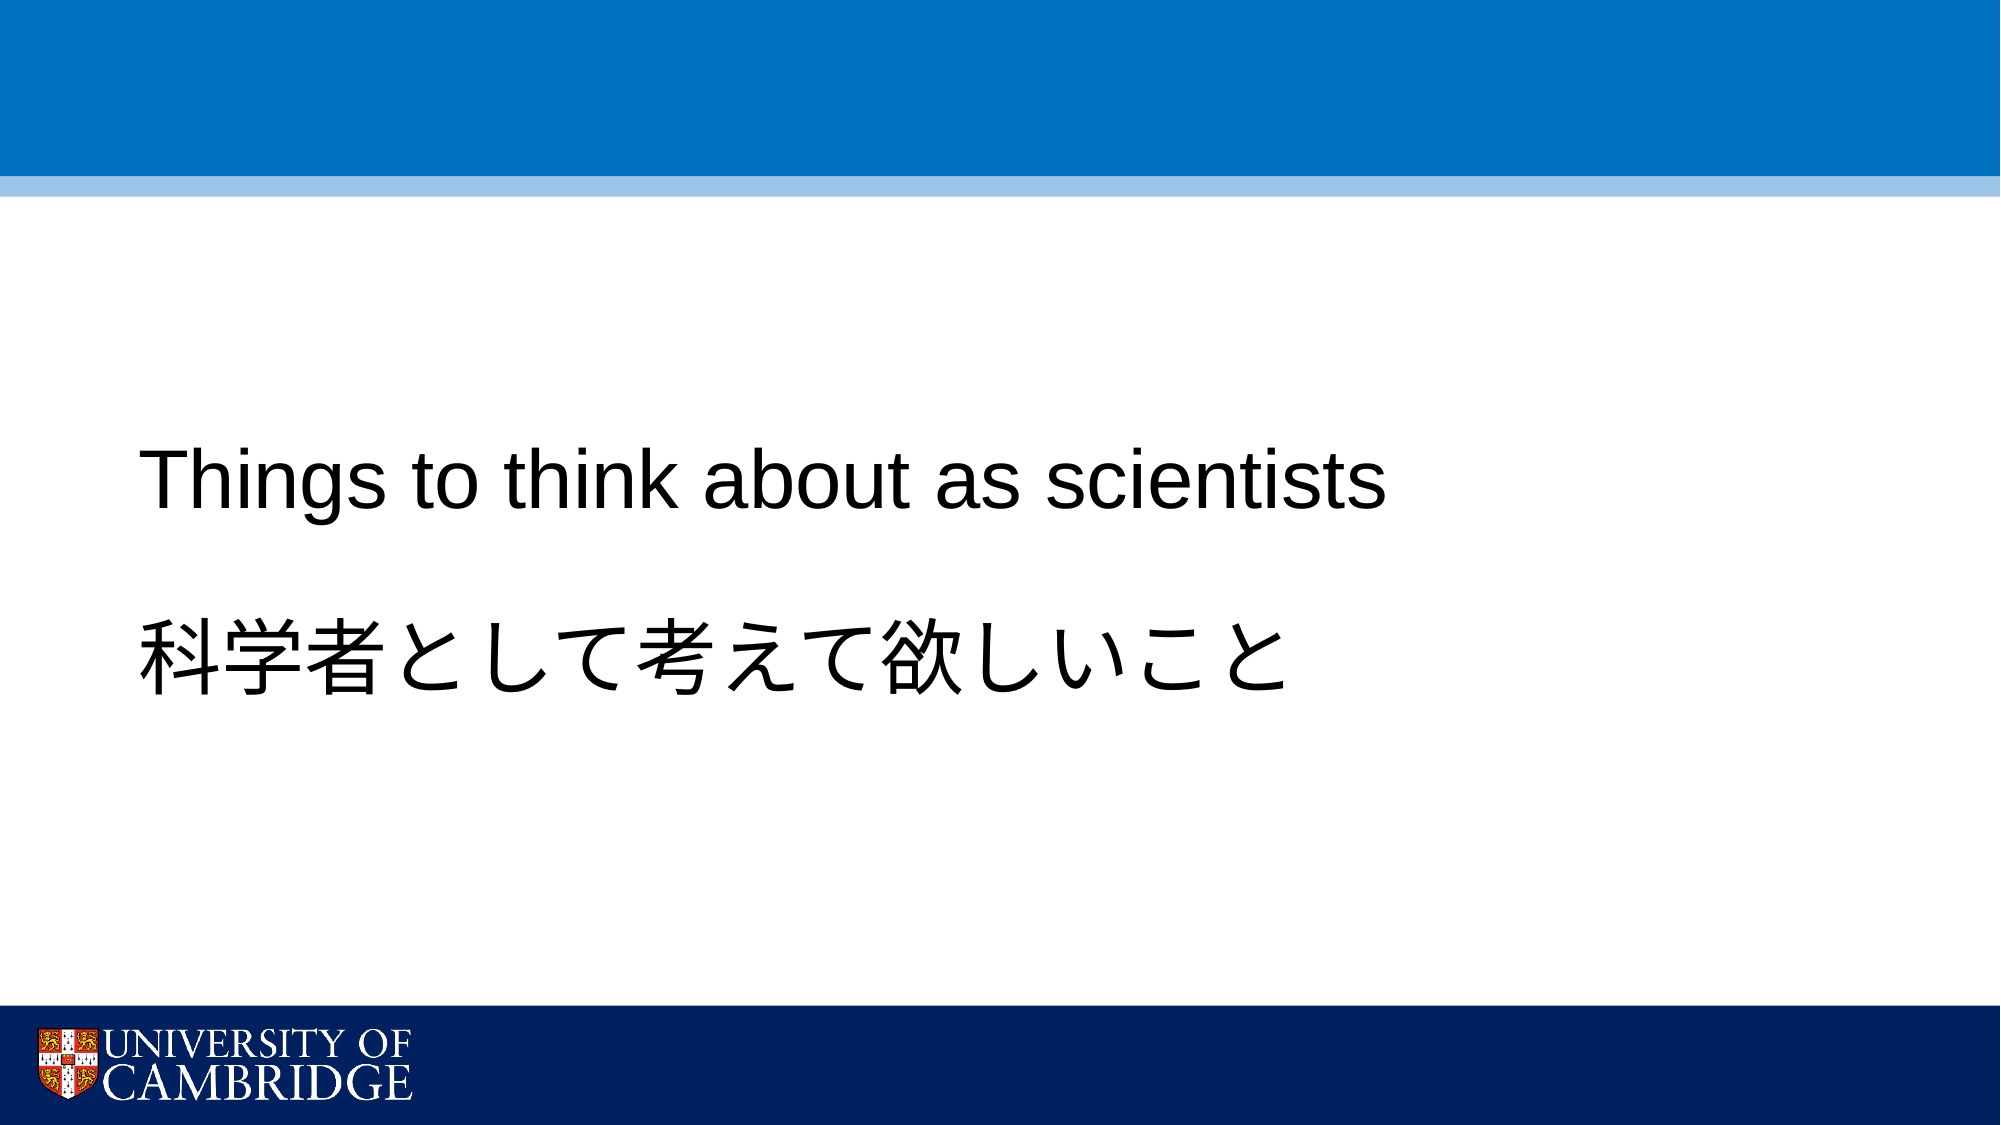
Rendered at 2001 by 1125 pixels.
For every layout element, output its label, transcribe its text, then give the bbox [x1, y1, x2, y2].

picture [37, 1023, 413, 1111]
text_box Things to think about as scientists 科学者として考えて欲しいこと [123, 508, 1849, 726]
